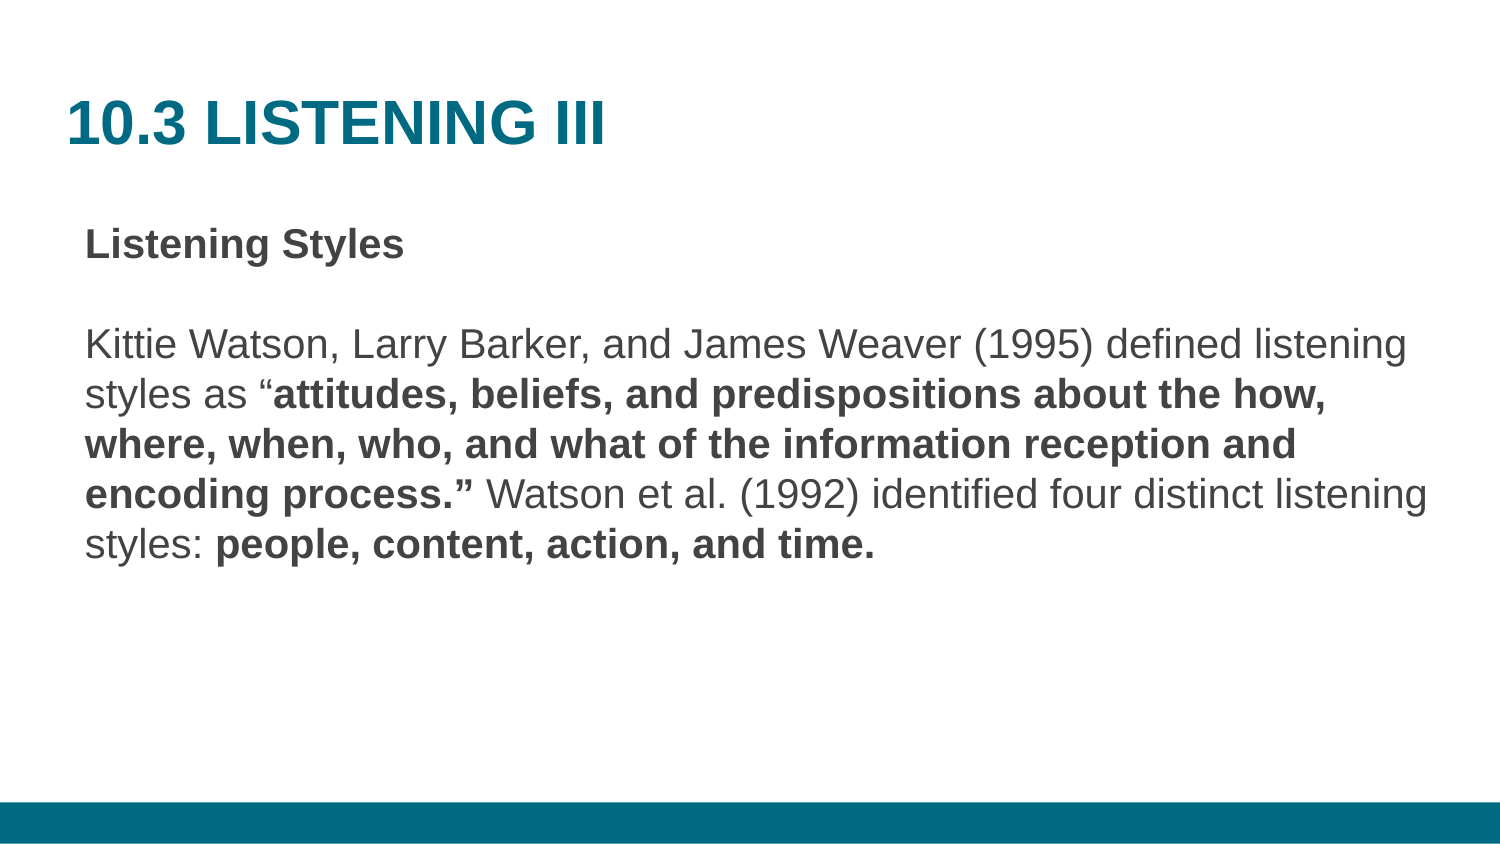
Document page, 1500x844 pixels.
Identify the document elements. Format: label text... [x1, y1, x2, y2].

title 10.3 LISTENING III [51, 67, 1449, 167]
list Listening Styles Kittie Watson, Larry Barker, and James Weaver (1995) defined listening styles as “attitudes, beliefs, and predispositions about the how, where, when, who, and what of the information reception and encoding process.” Watson et al. (1992) identified four distinct listening styles: people, content, action, and time. [51, 201, 1449, 750]
